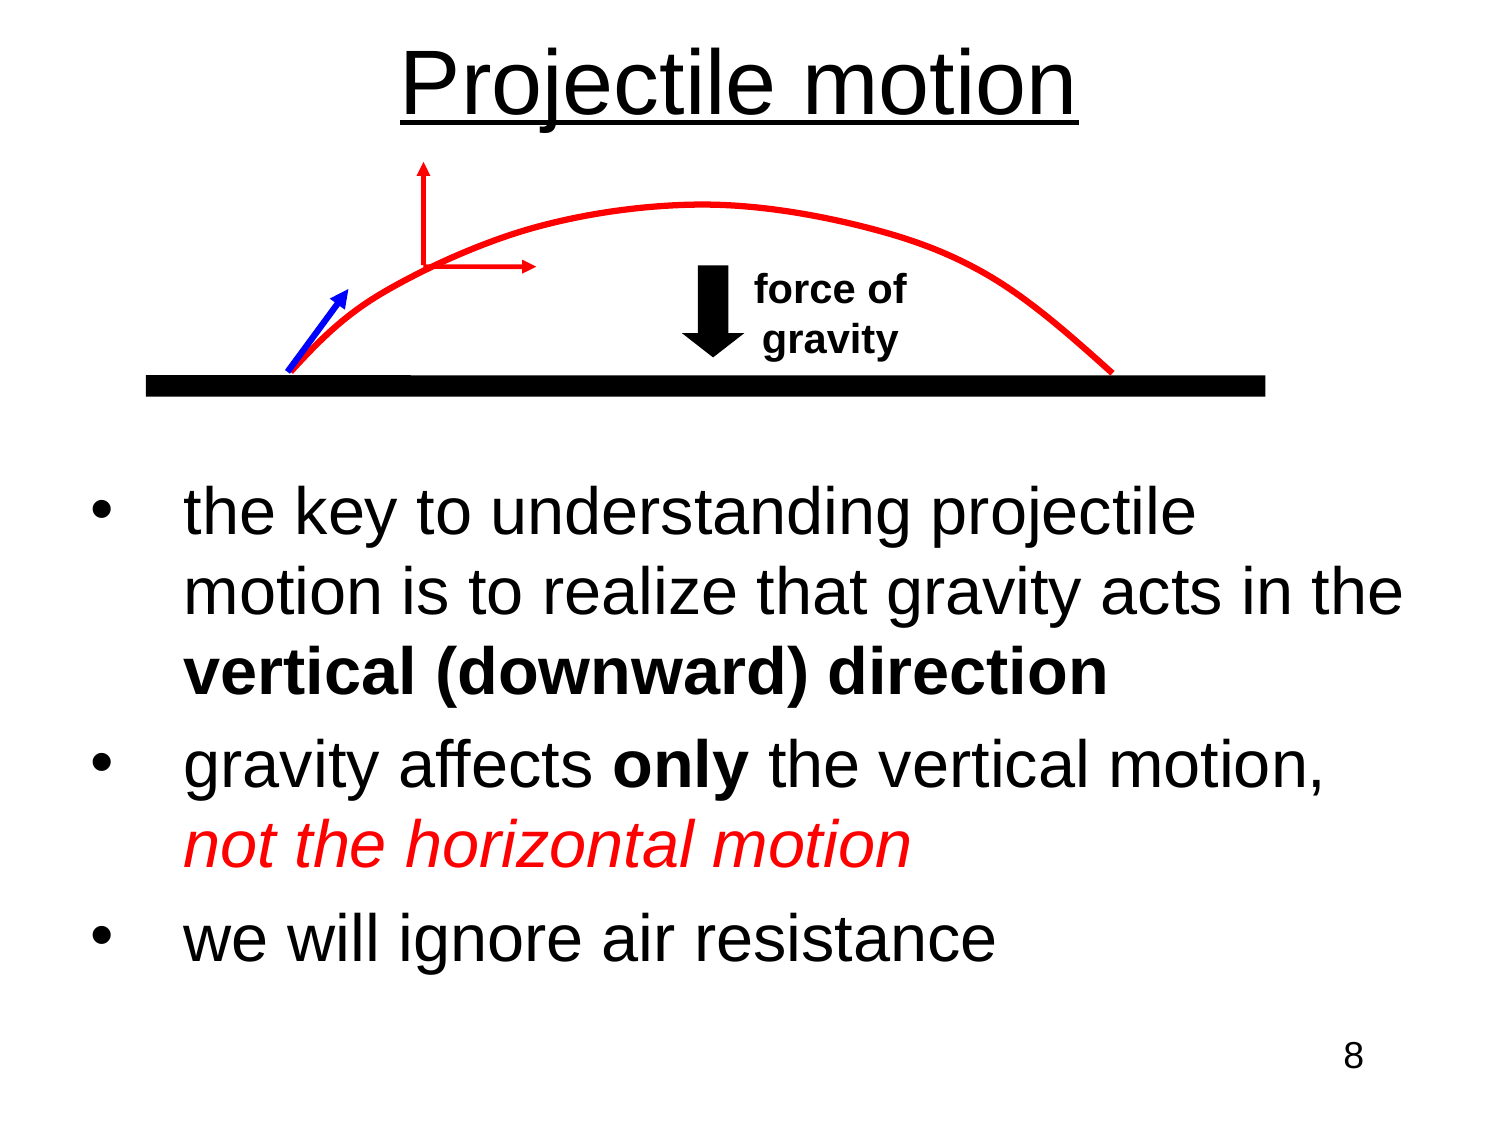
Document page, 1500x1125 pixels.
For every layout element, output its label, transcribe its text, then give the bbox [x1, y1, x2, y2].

slide_number 8 [1074, 1024, 1425, 1103]
text_box Projectile motion [385, 15, 1094, 141]
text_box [145, 161, 1266, 387]
list the key to understanding projectile motion is to realize that gravity acts in the vertical (downward) direction gravity affects only the vertical motion, not the horizontal motion we will ignore air resistance [75, 460, 1425, 1007]
